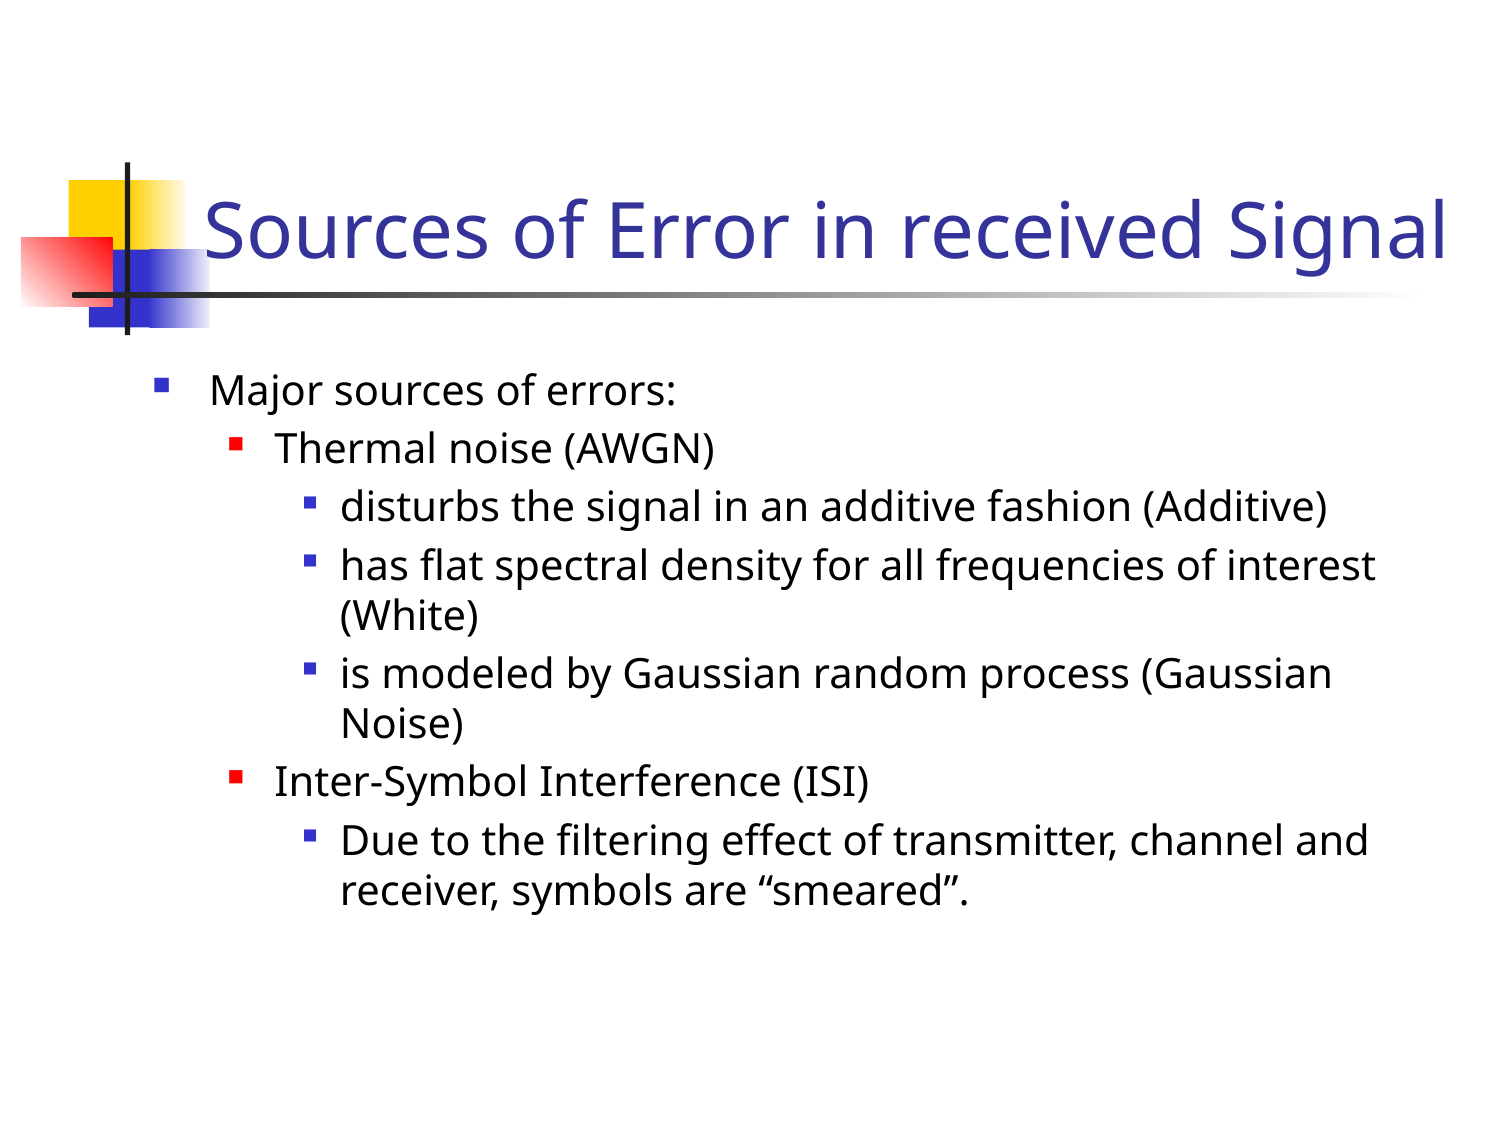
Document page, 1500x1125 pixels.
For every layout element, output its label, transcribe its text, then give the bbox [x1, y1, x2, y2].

list Major sources of errors: Thermal noise (AWGN) disturbs the signal in an additive fashion (Additive) has flat spectral density for all frequencies of interest (White) is modeled by Gaussian random process (Gaussian Noise) Inter-Symbol Interference (ISI) Due to the filtering effect of transmitter, channel and receiver, symbols are “smeared”. [137, 355, 1413, 1001]
title Sources of Error in received Signal [188, 62, 1468, 289]
